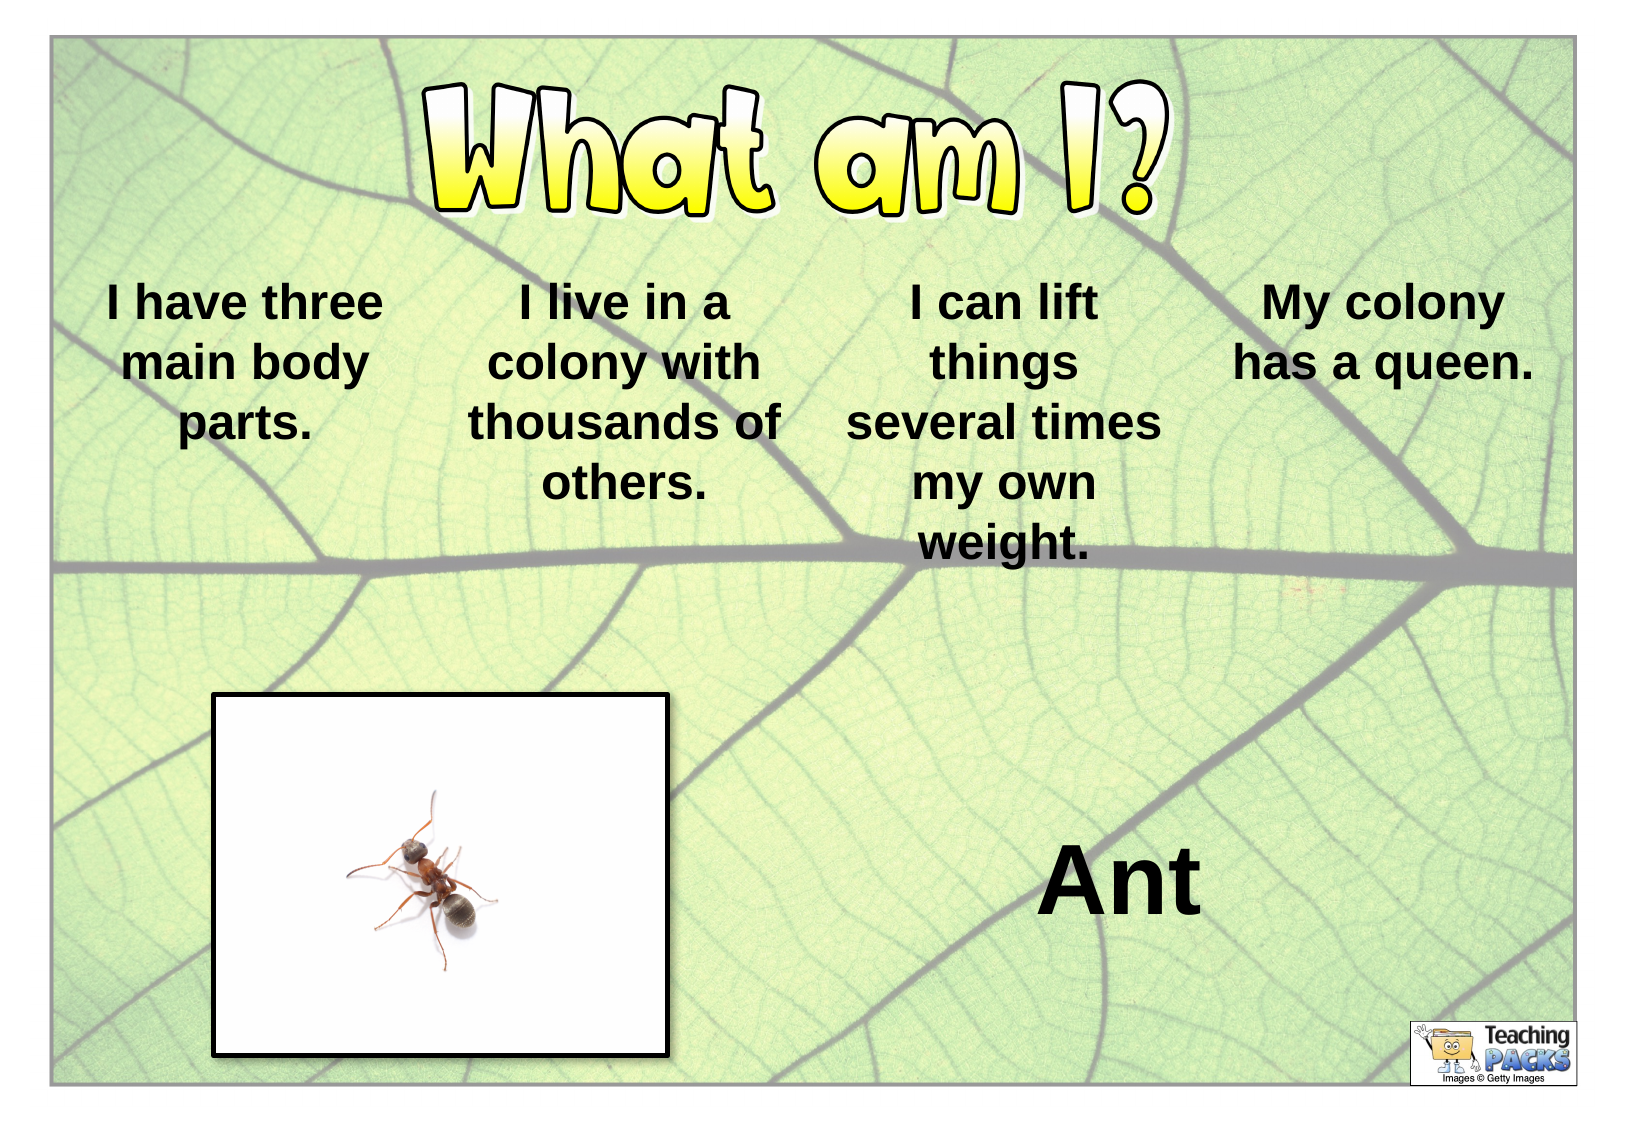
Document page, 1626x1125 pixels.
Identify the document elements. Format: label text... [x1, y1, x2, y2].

text_box I can lift things several times my own weight. [821, 261, 1187, 577]
text_box Ant [936, 806, 1301, 942]
text_box My colony has a queen. [1201, 261, 1566, 397]
text_box I live in a colony with thousands of others. [442, 261, 807, 517]
picture [30, 18, 1595, 1107]
text_box I have three main body parts. [63, 261, 428, 457]
